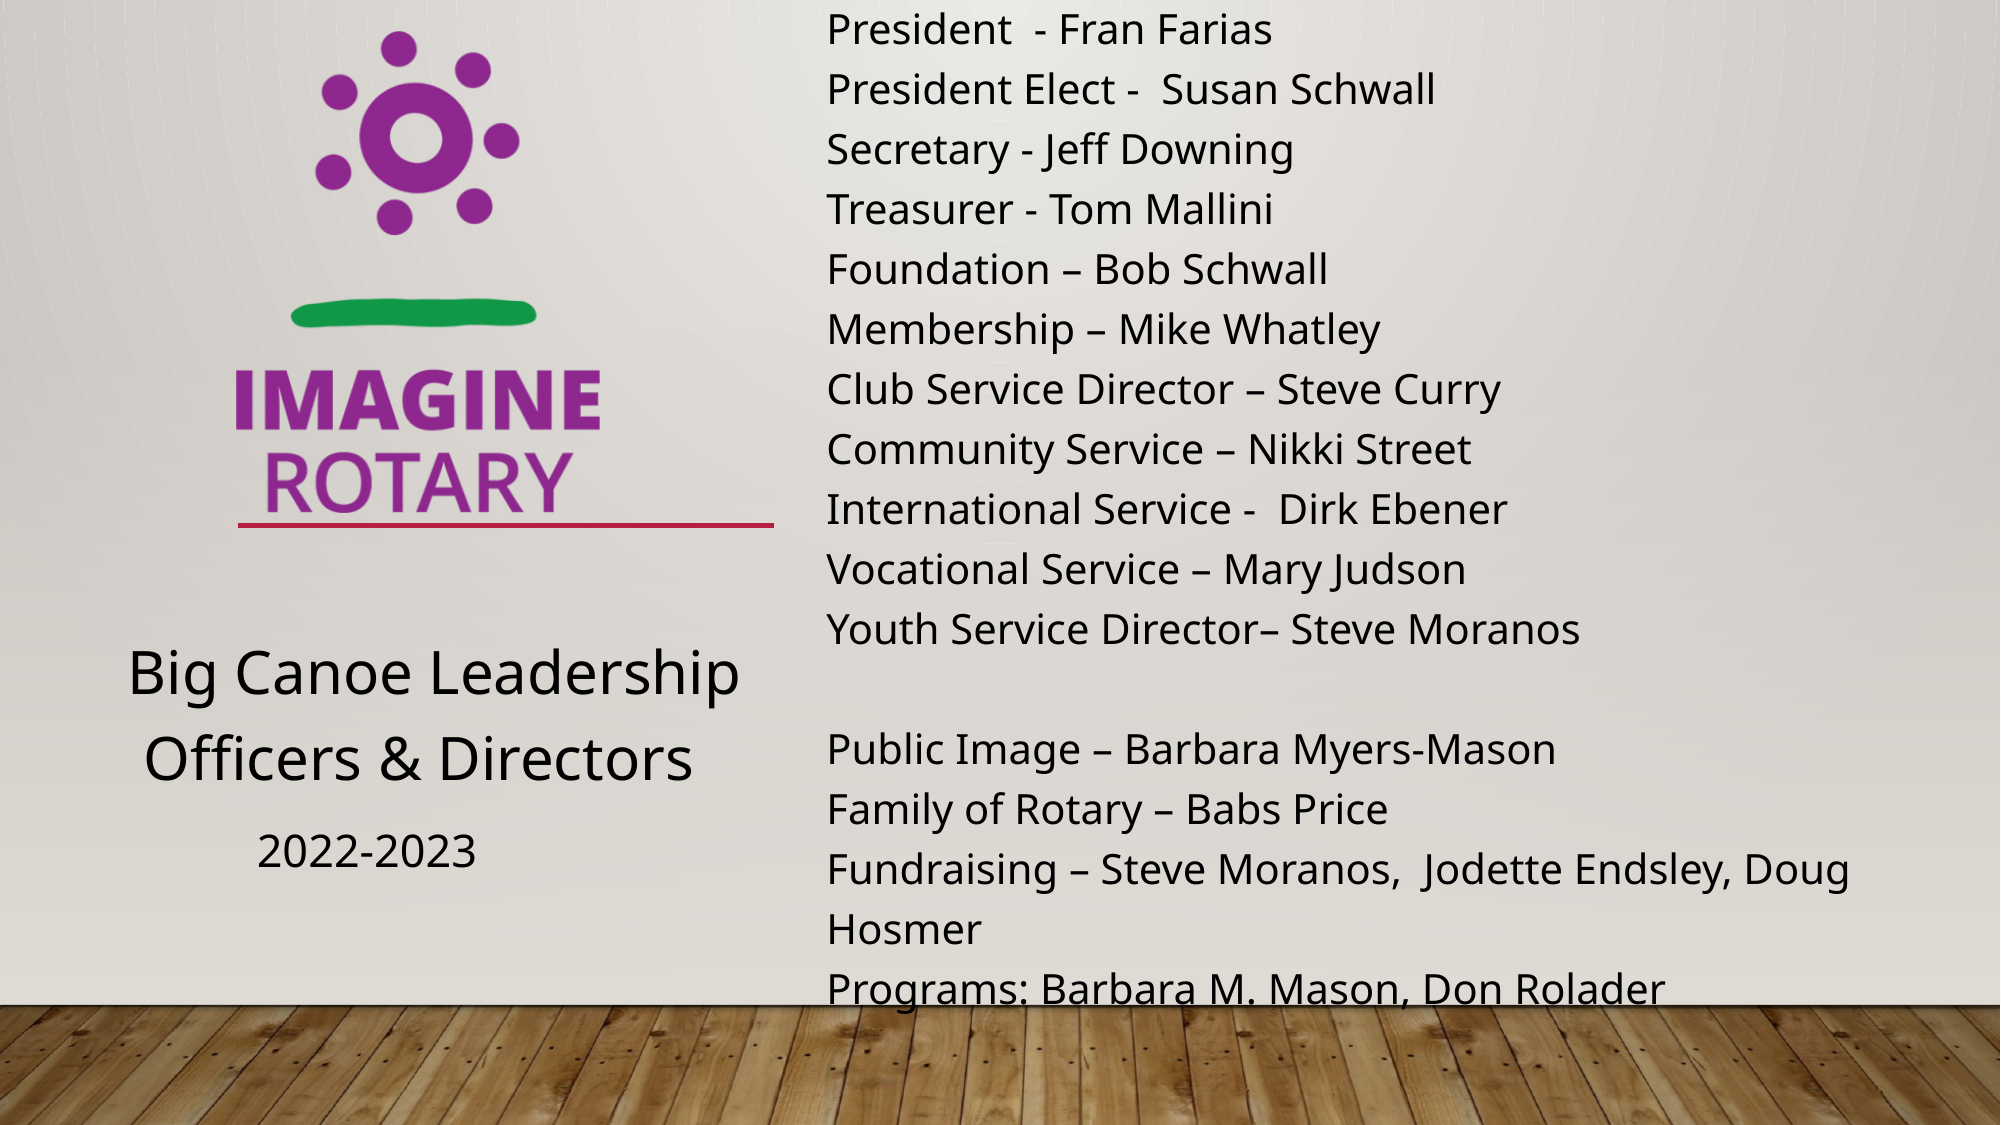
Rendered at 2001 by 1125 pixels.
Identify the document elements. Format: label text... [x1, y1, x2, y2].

picture [0, 1005, 2000, 1125]
picture [236, 30, 600, 513]
list Big Canoe Leadership Officers & Directors 2022-2023 [112, 612, 775, 895]
list President - Fran Farias President Elect - Susan Schwall Secretary - Jeff Downing Treasurer - Tom Mallini Foundation – Bob Schwall Membership – Mike Whatley Club Service Director – Steve Curry Community Service – Nikki Street International Service - Dirk Ebener Vocational Service – Mary Judson Youth Service Director– Steve Moranos Public Image – Barbara Myers-Mason Family of Rotary – Babs Price Fundraising – Steve Moranos, Jodette Endsley, Doug Hosmer Programs: Barbara M. Mason, Don Rolader [773, 62, 1888, 994]
